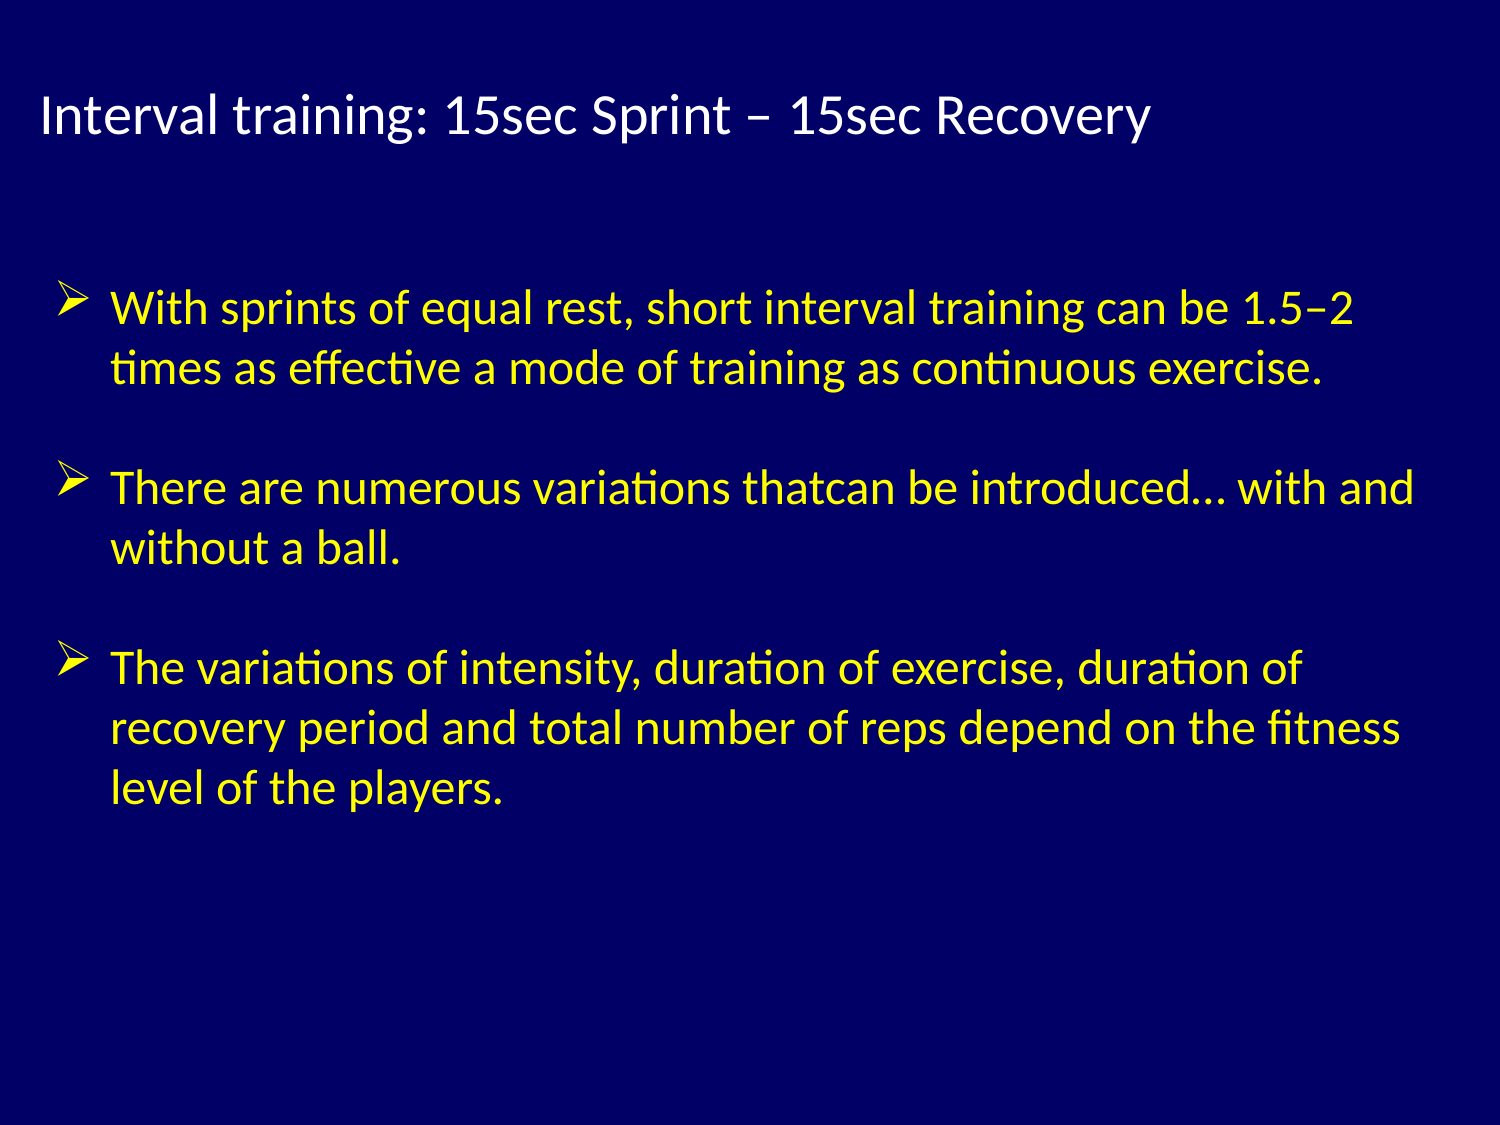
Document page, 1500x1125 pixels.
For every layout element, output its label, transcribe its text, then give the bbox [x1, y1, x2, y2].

text_box With sprints of equal rest, short interval training can be 1.5–2 times as effective a mode of training as continuous exercise. There are numerous variations thatcan be introduced… with and without a ball. The variations of intensity, duration of exercise, duration of recovery period and total number of reps depend on the fitness level of the players. [38, 267, 1457, 822]
text_box Interval training: 15sec Sprint – 15sec Recovery [24, 68, 1168, 154]
